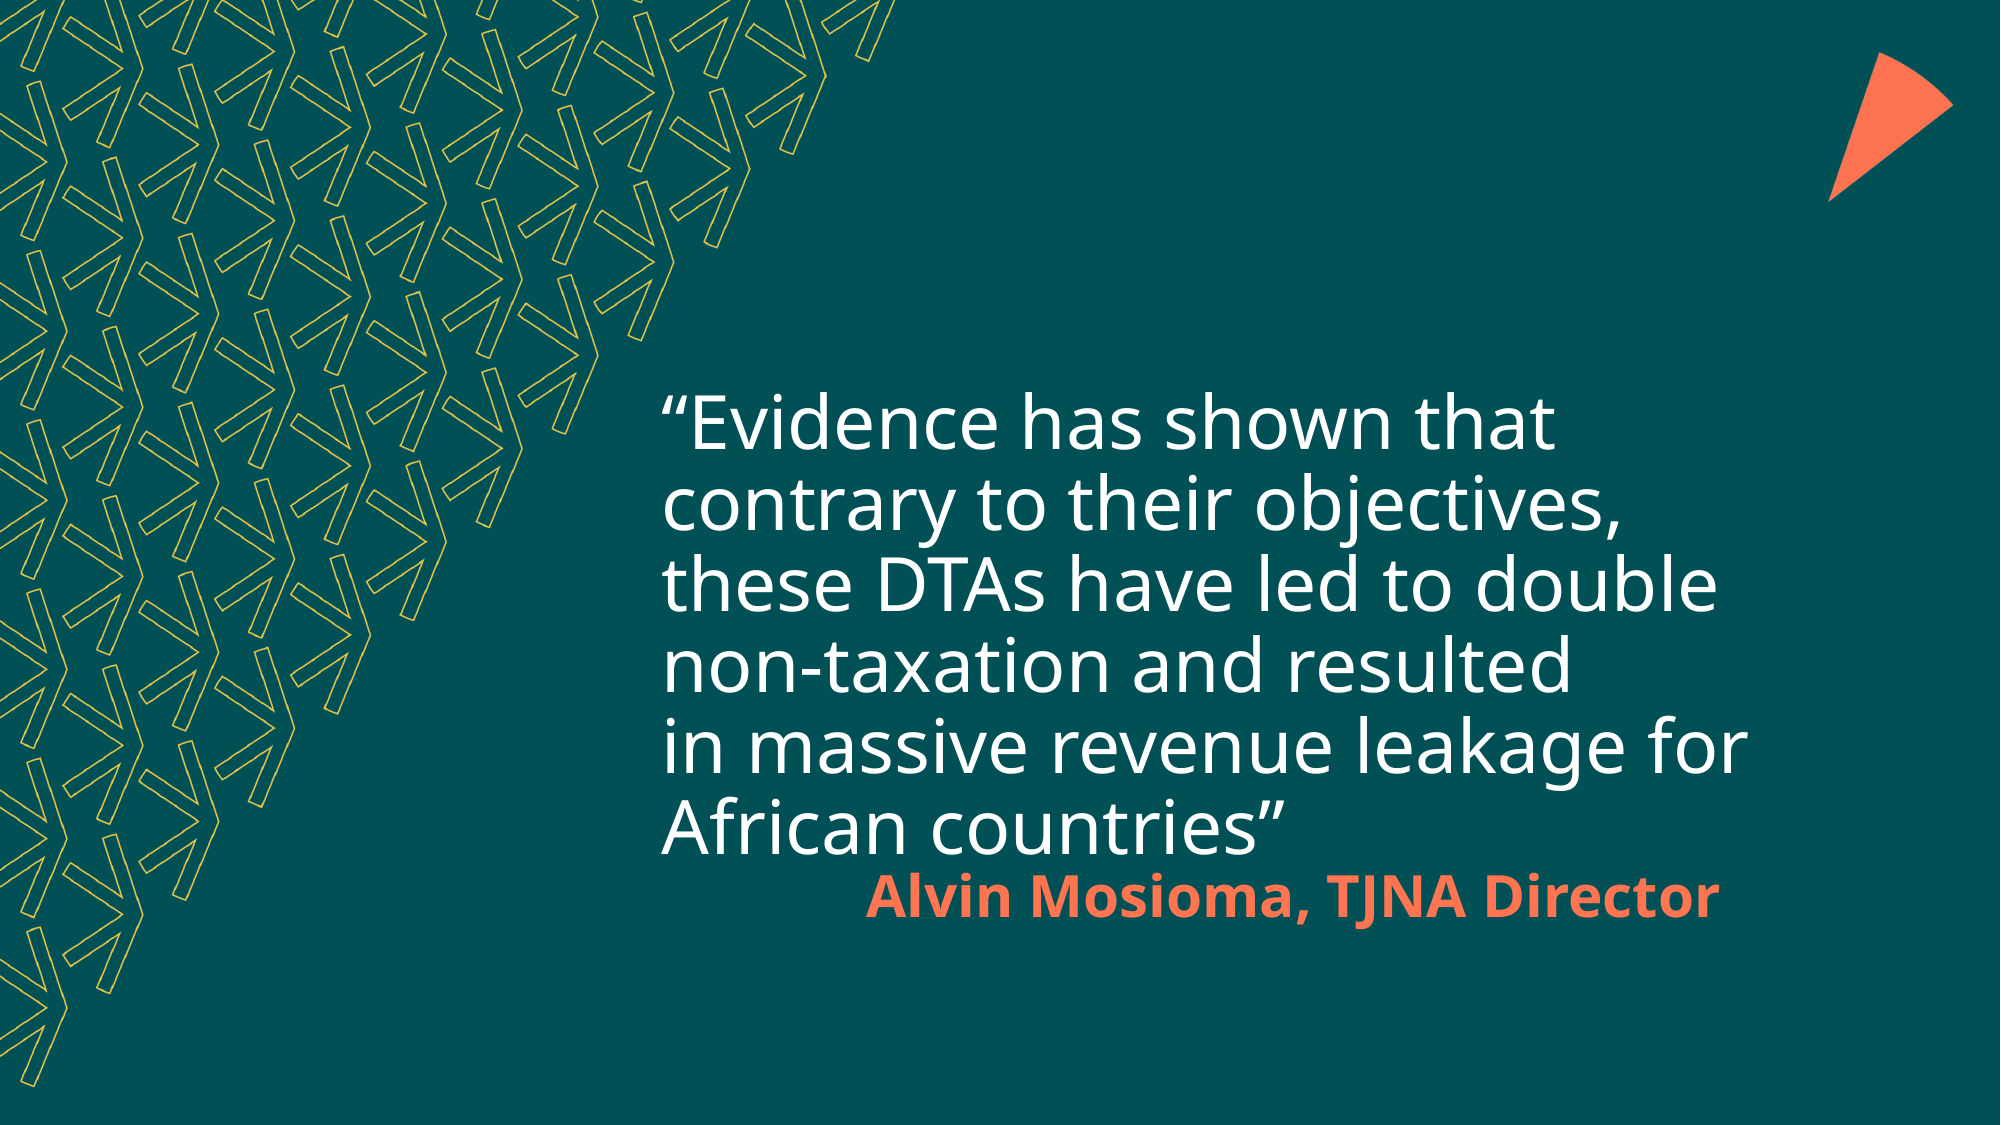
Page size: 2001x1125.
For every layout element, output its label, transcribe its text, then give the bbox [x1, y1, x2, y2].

title “Evidence has shown that contrary to their objectives, these DTAs have led to double non-taxation and resulted in massive revenue leakage for African countries” ​ [646, 377, 1835, 541]
text_box Alvin Mosioma, TJNA Director [751, 851, 1736, 937]
picture [0, 0, 2000, 1125]
